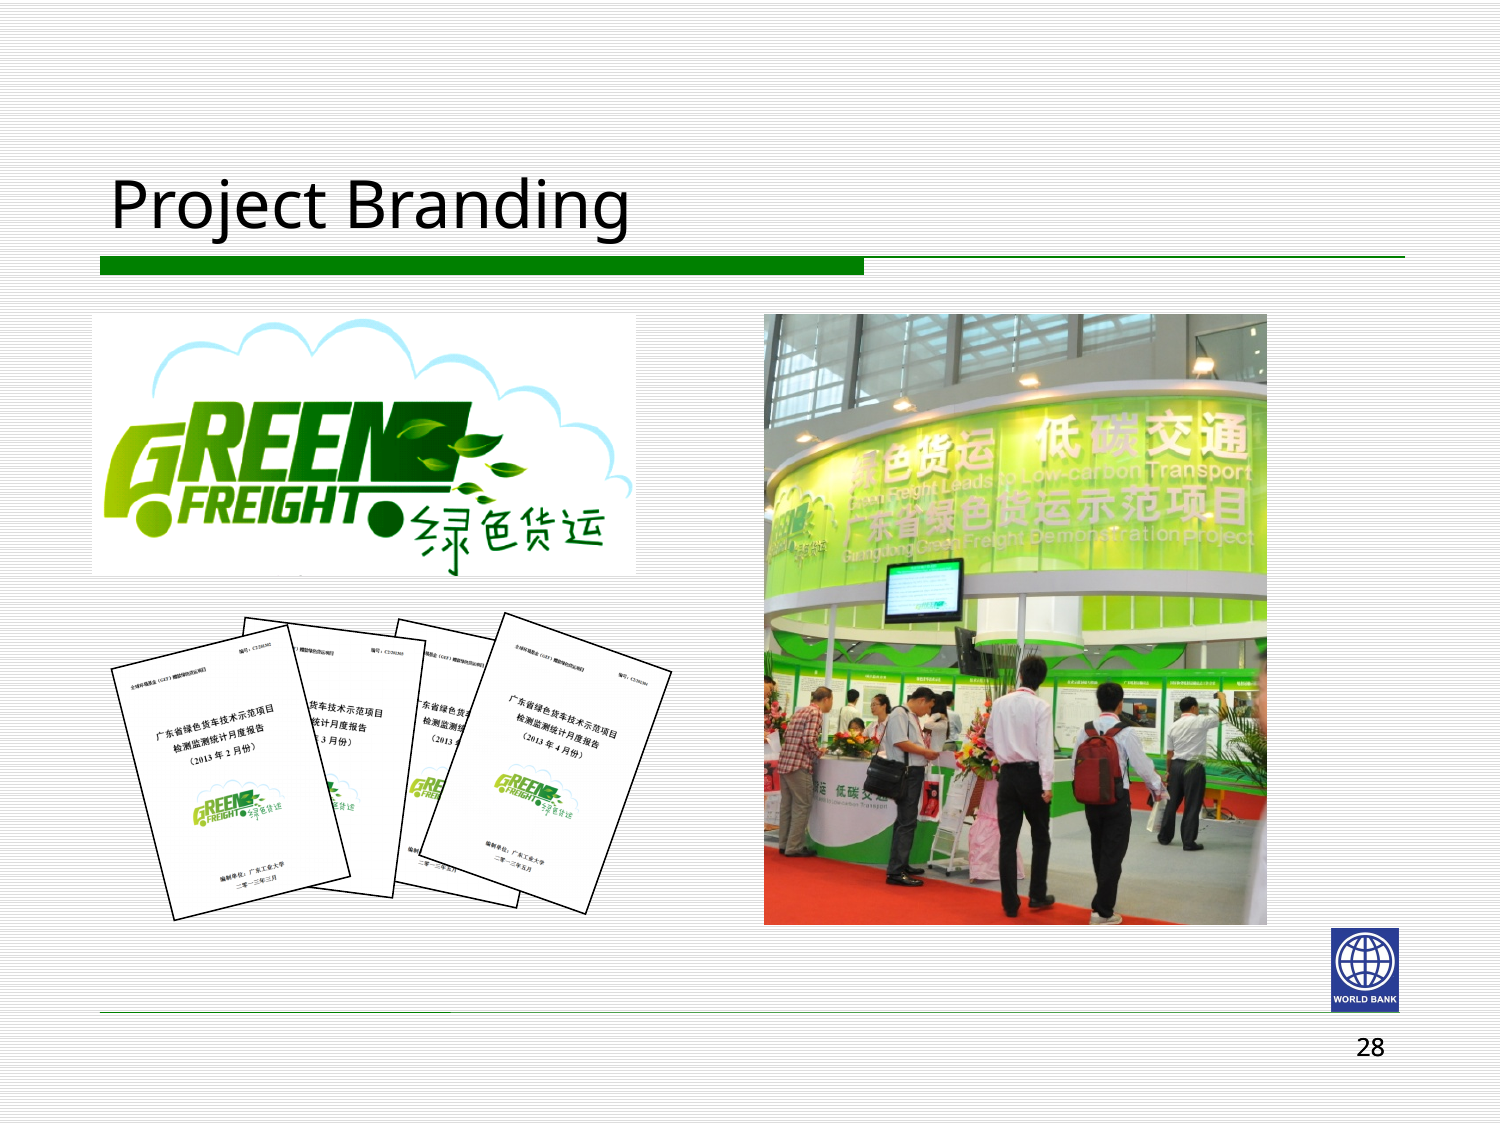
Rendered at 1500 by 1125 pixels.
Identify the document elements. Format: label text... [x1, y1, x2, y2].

picture [398, 621, 431, 628]
picture [498, 902, 516, 906]
picture [171, 902, 240, 919]
picture [92, 314, 636, 576]
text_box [140, 628, 633, 902]
picture [1331, 927, 1399, 1012]
title Project Branding [93, 49, 1407, 250]
picture [113, 663, 140, 776]
picture [633, 660, 669, 775]
text_box 28 [1074, 1024, 1400, 1103]
picture [245, 619, 284, 628]
picture [501, 615, 542, 628]
picture [764, 314, 1267, 925]
picture [557, 902, 588, 912]
